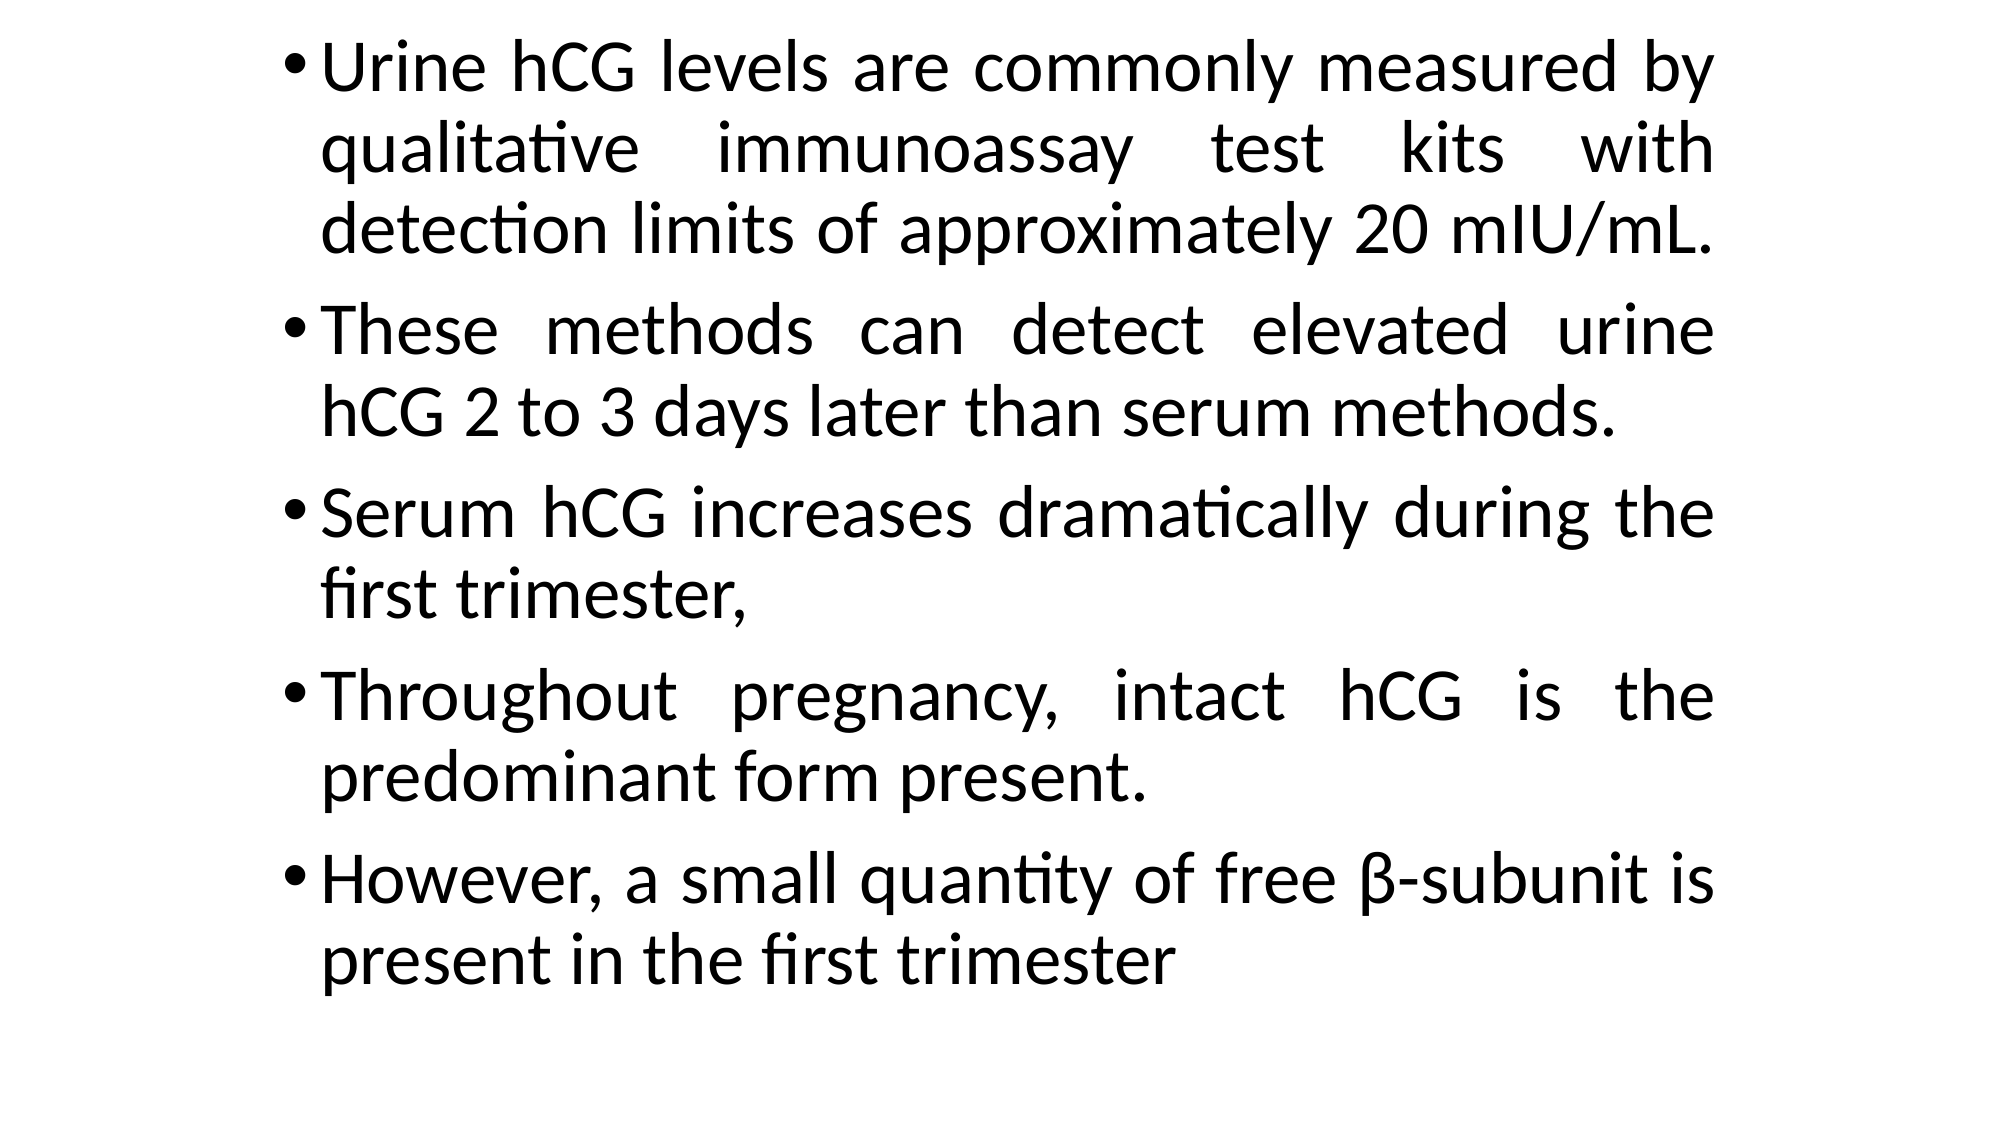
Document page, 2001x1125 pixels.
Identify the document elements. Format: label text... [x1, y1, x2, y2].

list Urine hCG levels are commonly measured by qualitative immunoassay test kits with detection limits of approximately 20 mIU/mL. These methods can detect elevated urine hCG 2 to 3 days later than serum methods. Serum hCG increases dramatically during the first trimester, Throughout pregnancy, intact hCG is the predominant form present. However, a small quantity of free β-subunit is present in the first trimester [267, 19, 1733, 1106]
